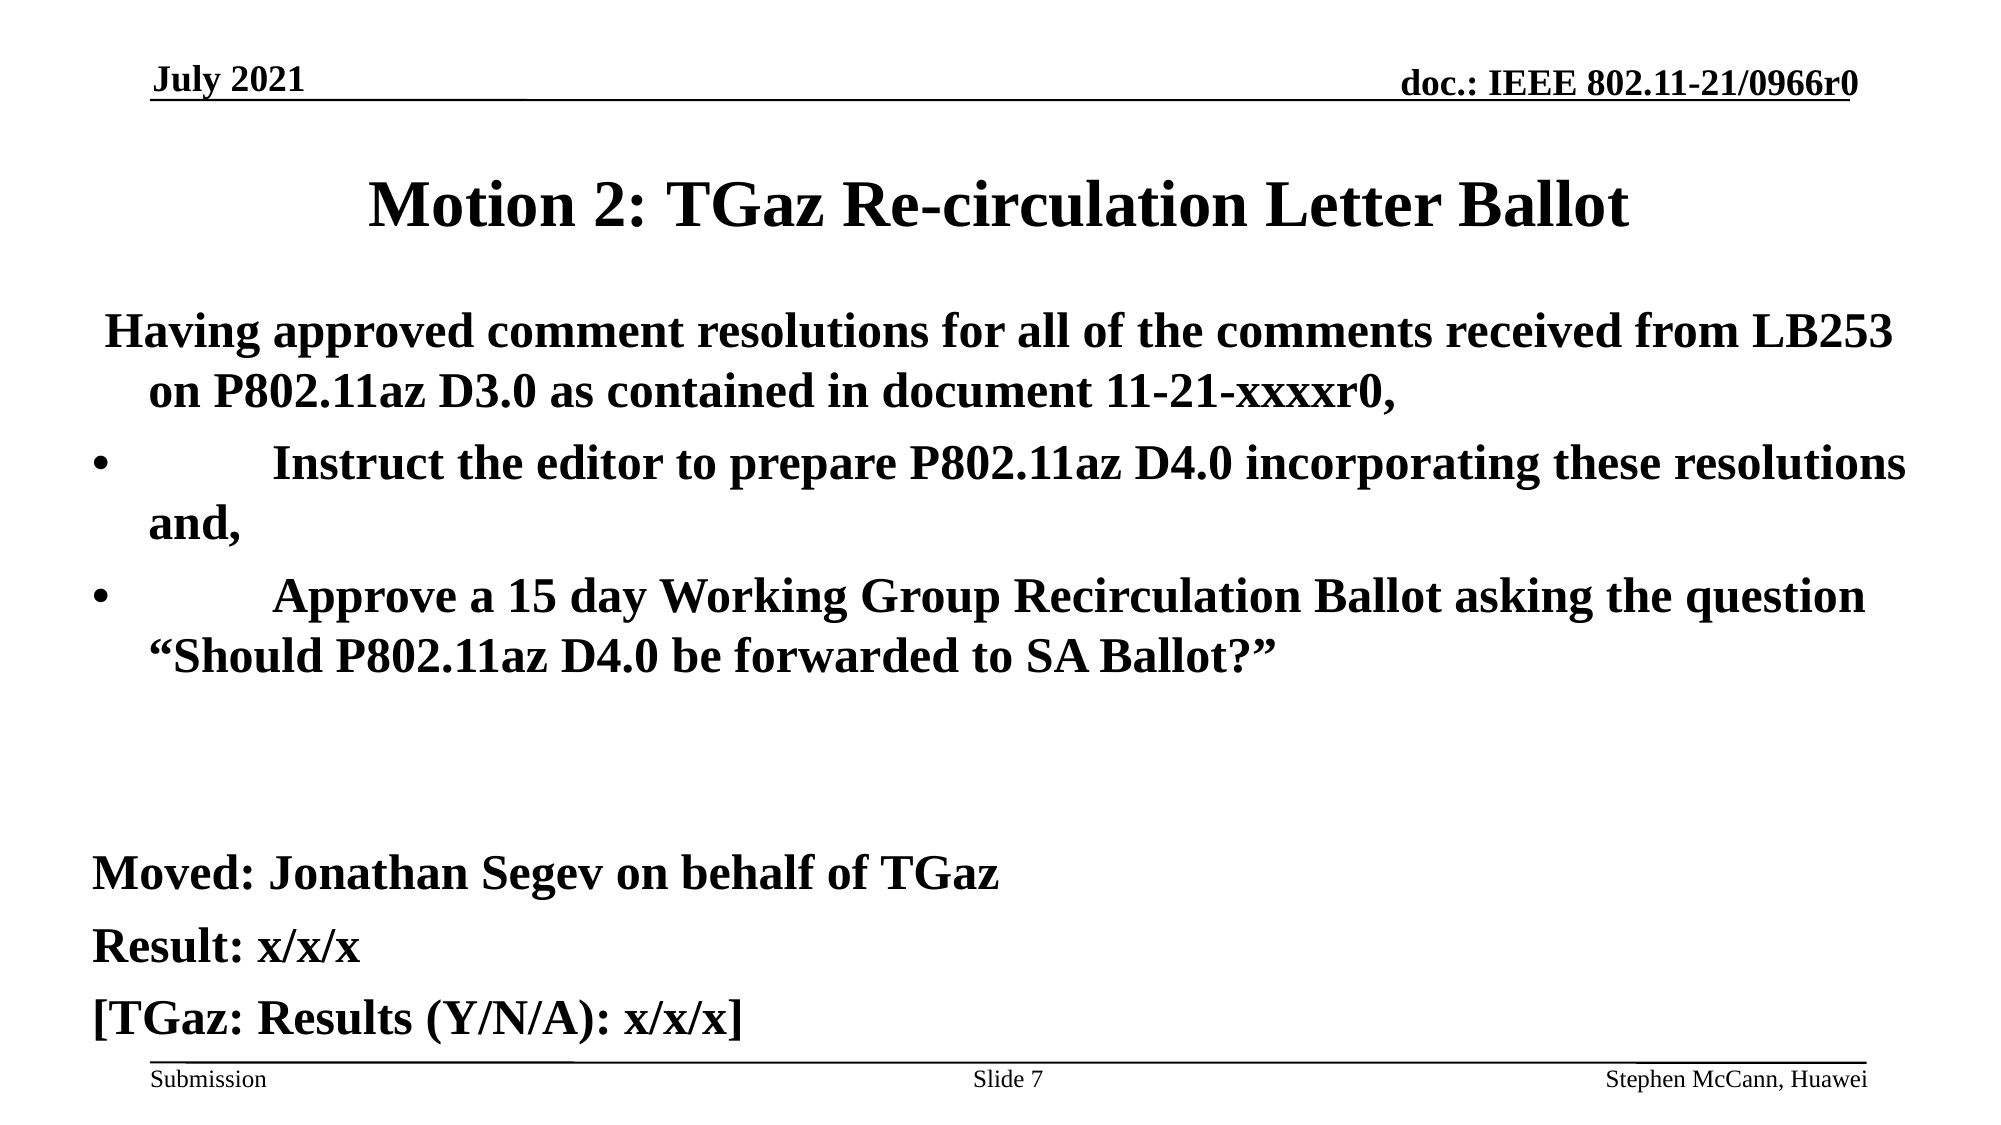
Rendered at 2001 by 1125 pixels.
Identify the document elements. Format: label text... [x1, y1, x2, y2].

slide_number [152, 54, 563, 100]
footer Stephen McCann, Huawei [1171, 1061, 1869, 1093]
slide_number Slide 7 [950, 1061, 1067, 1123]
title Motion 2: TGaz Re-circulation Letter Ballot [149, 112, 1850, 288]
list Having approved comment resolutions for all of the comments received from LB253 on P802.11az D3.0 as contained in document 11-21-xxxxr0, • Instruct the editor to prepare P802.11az D4.0 incorporating these resolutions and, • Approve a 15 day Working Group Recirculation Ballot asking the question “Should P802.11az D4.0 be forwarded to SA Ballot?” Moved: Jonathan Segev on behalf of TGaz Result: x/x/x [TGaz: Results (Y/N/A): x/x/x] ] [76, 289, 1940, 1063]
